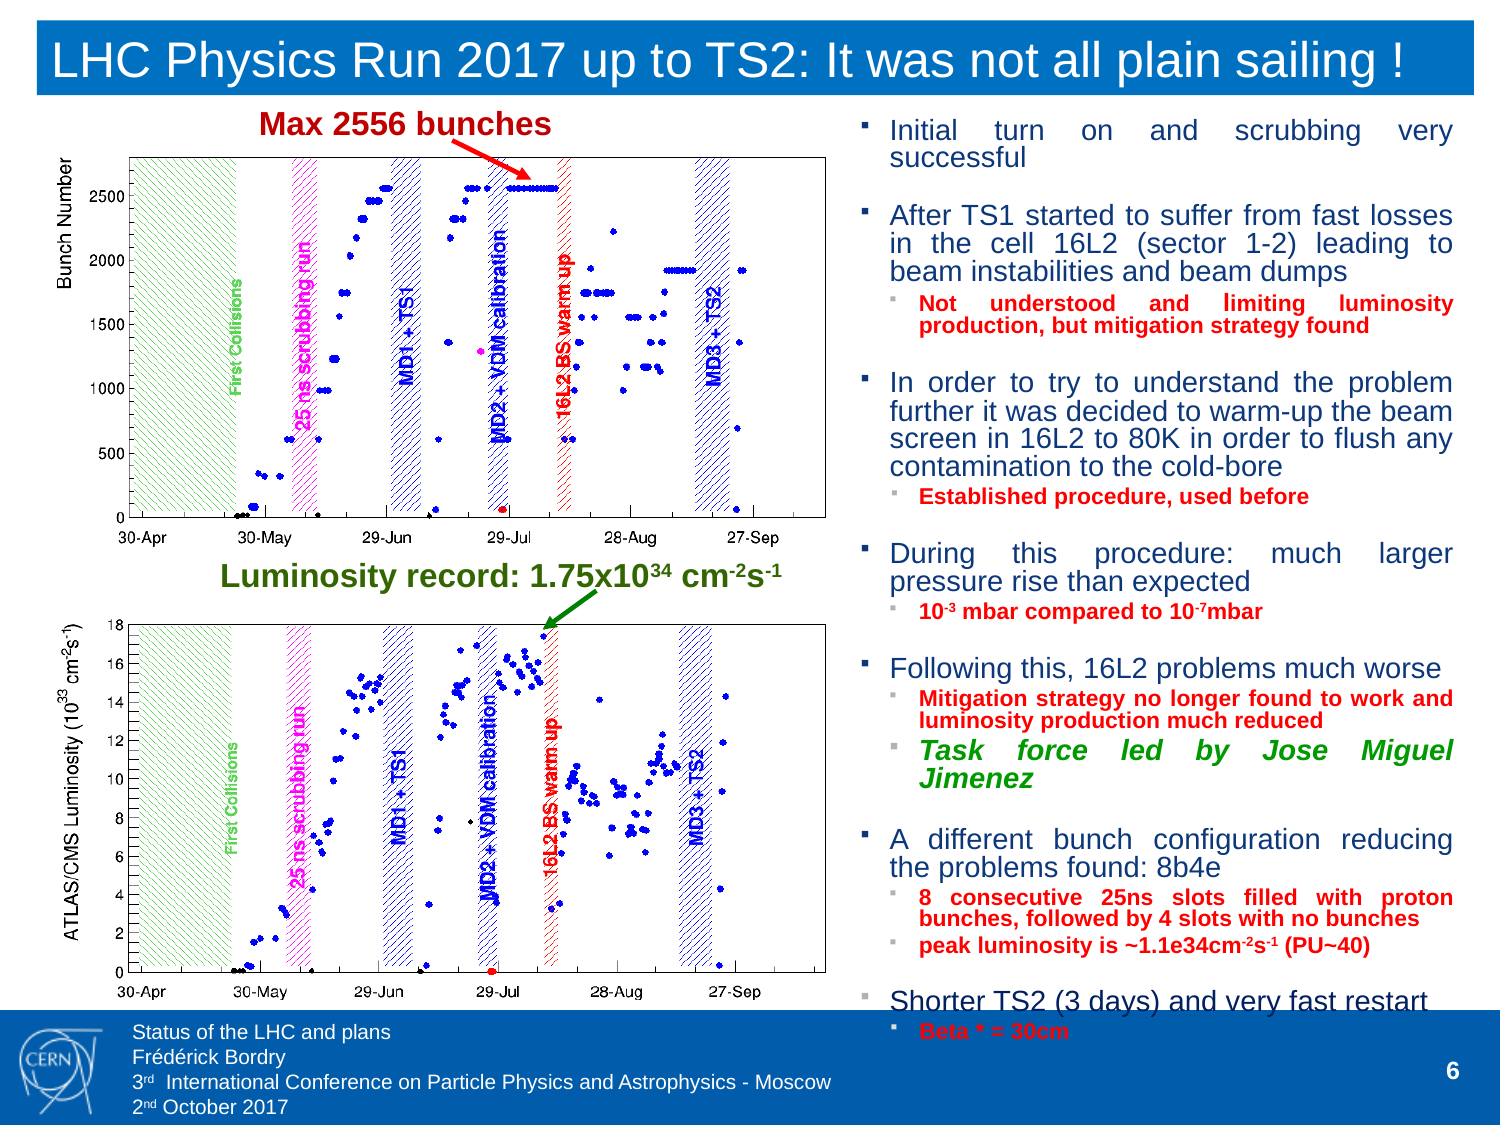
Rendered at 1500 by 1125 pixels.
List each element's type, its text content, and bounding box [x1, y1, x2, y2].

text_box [241, 94, 570, 180]
picture [47, 607, 857, 1000]
text_box LHC Physics Run 2017 up to TS2: It was not all plain sailing ! [36, 20, 1474, 96]
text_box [195, 546, 857, 630]
picture [47, 140, 857, 568]
text_box Initial turn on and scrubbing very successful After TS1 started to suffer from fast losses in the cell 16L2 (sector 1-2) leading to beam instabilities and beam dumps Not understood and limiting luminosity production, but mitigation strategy found In order to try to understand the problem further it was decided to warm-up the beam screen in 16L2 to 80K in order to flush any contamination to the cold-bore Established procedure, used before During this procedure: much larger pressure rise than expected 10-3 mbar compared to 10-7mbar Following this, 16L2 problems much worse Mitigation strategy no longer found to work and luminosity production much reduced Task force led by Jose Miguel Jimenez A different bunch configuration reducing the problems found: 8b4e 8 consecutive 25ns slots filled with proton bunches, followed by 4 slots with no bunches peak luminosity is ~1.1e34cm-2s-1 (PU~40) Shorter TS2 (3 days) and very fast restart Beta * = 30cm [830, 110, 1469, 1000]
